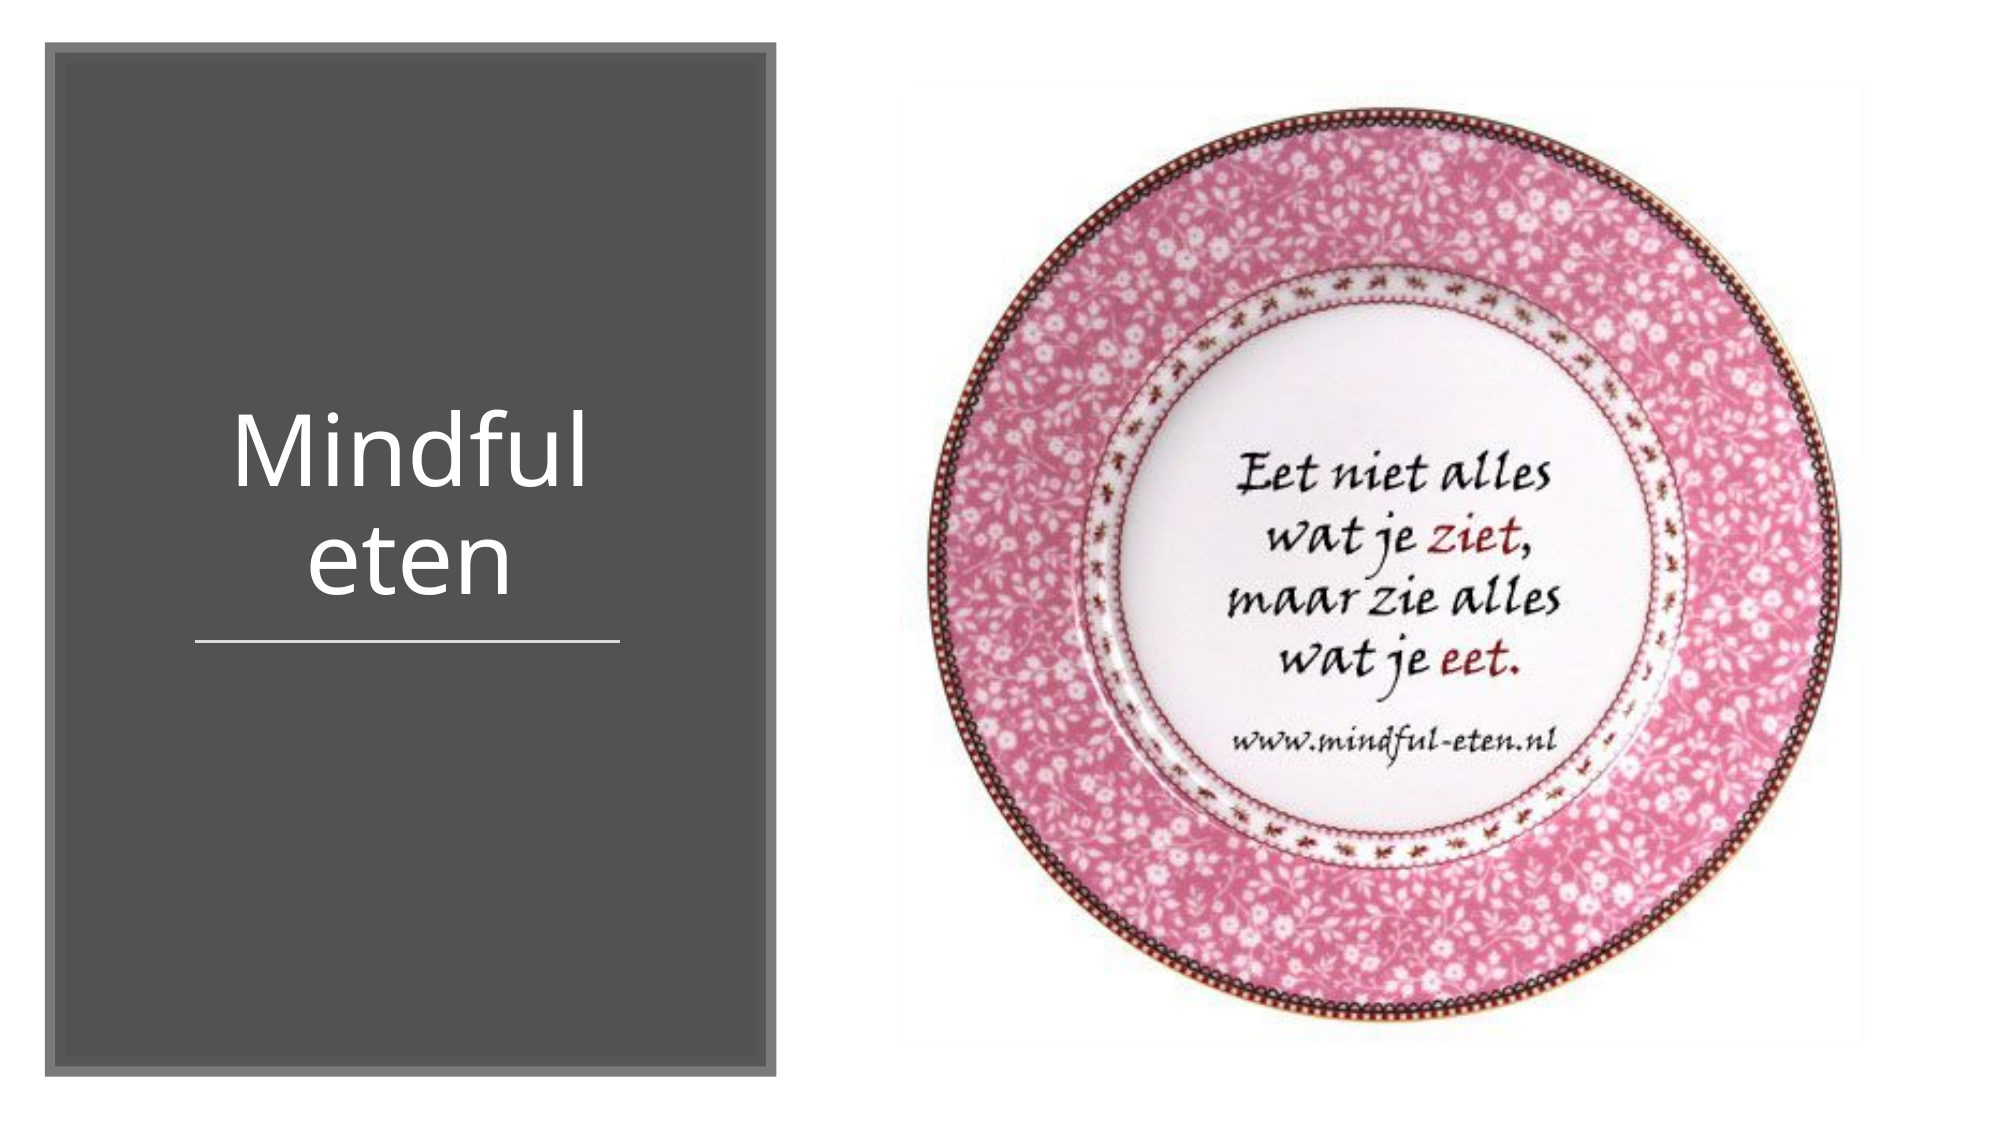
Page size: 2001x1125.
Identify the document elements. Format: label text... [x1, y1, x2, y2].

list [900, 80, 1866, 1046]
title Mindful eten [110, 149, 711, 624]
text_box [54, 52, 767, 1067]
